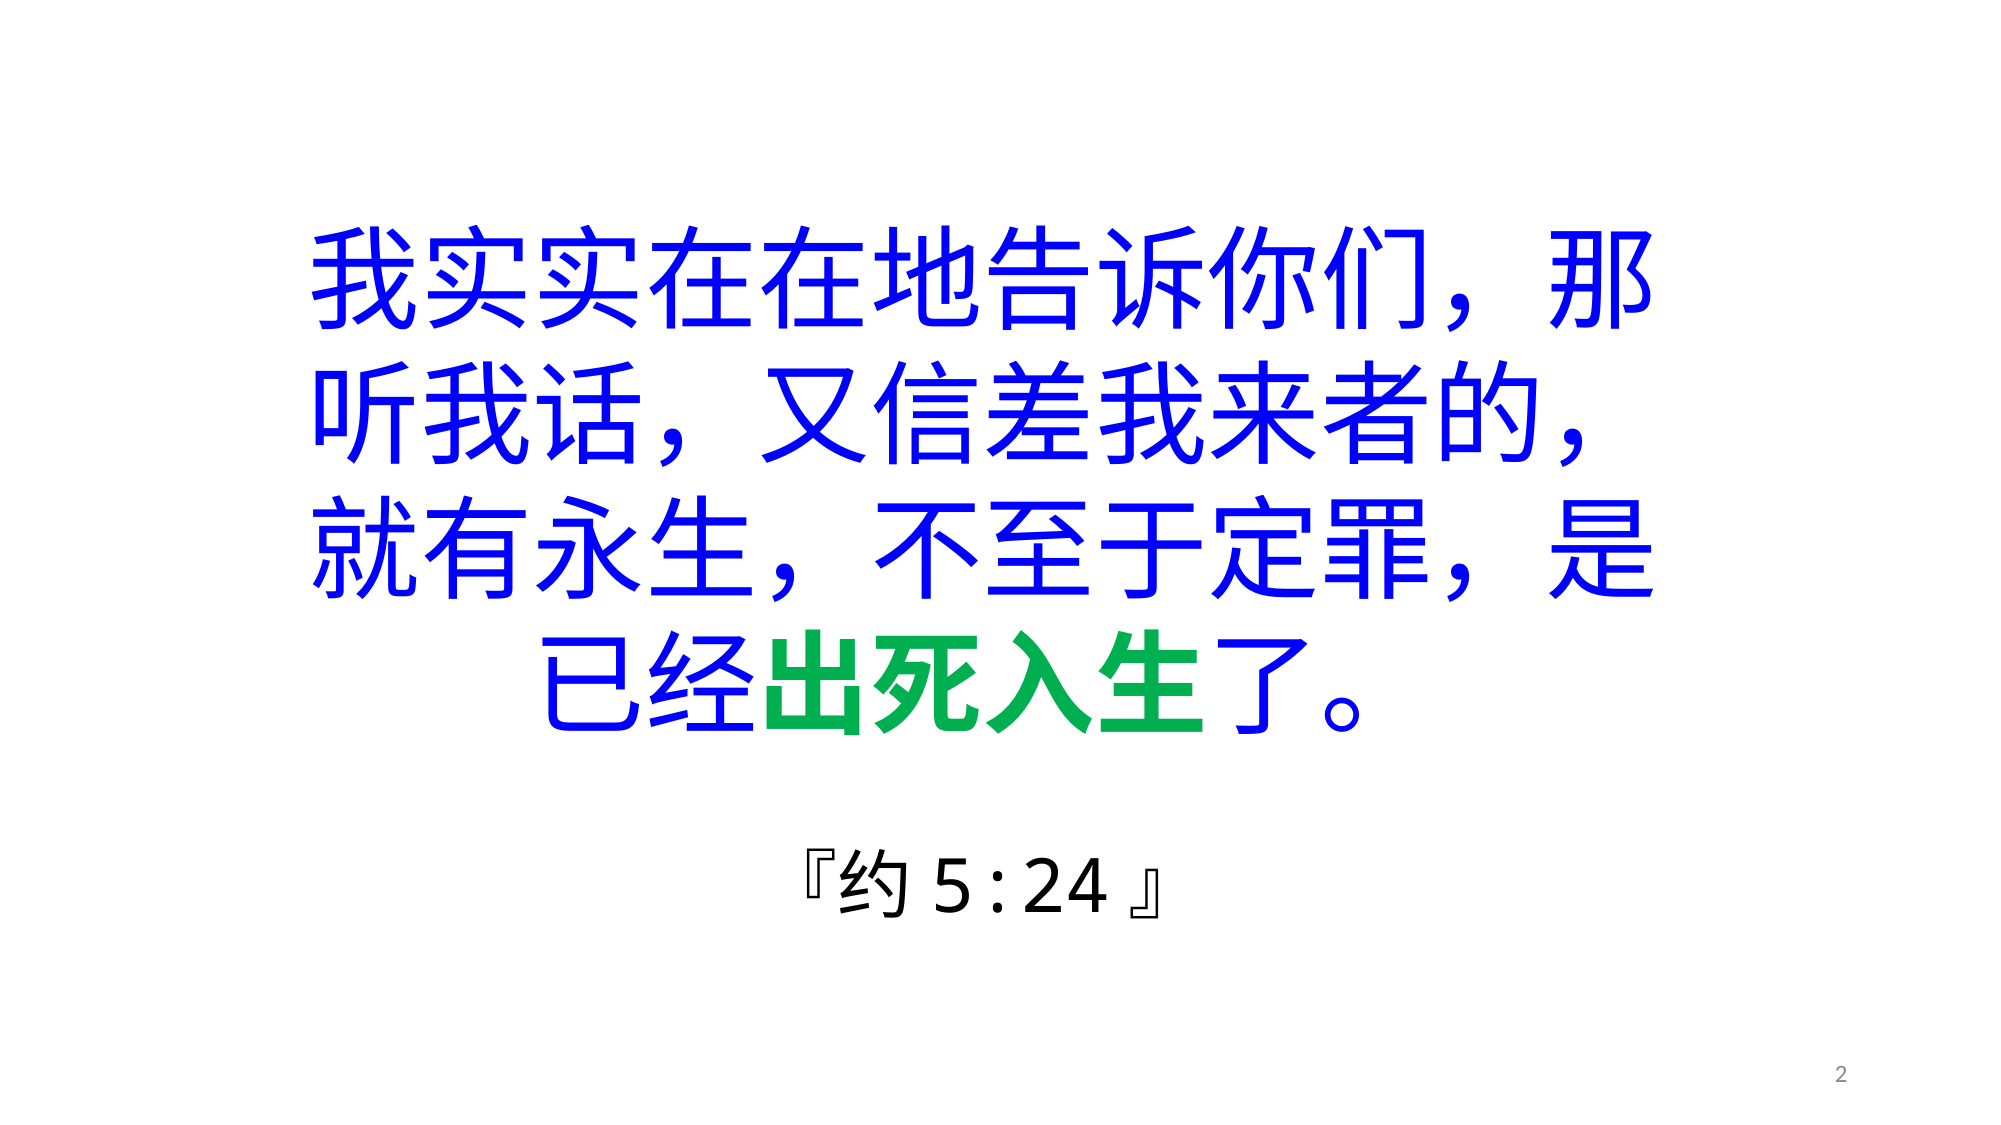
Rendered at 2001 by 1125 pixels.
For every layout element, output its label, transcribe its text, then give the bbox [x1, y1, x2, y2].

text_box 我实实在在地告诉你们，那听我话，又信差我来者的，就有永生，不至于定罪，是已经出死入生了。 『约5:24』 [254, 200, 1712, 936]
slide_number 2 [1412, 1042, 1863, 1103]
